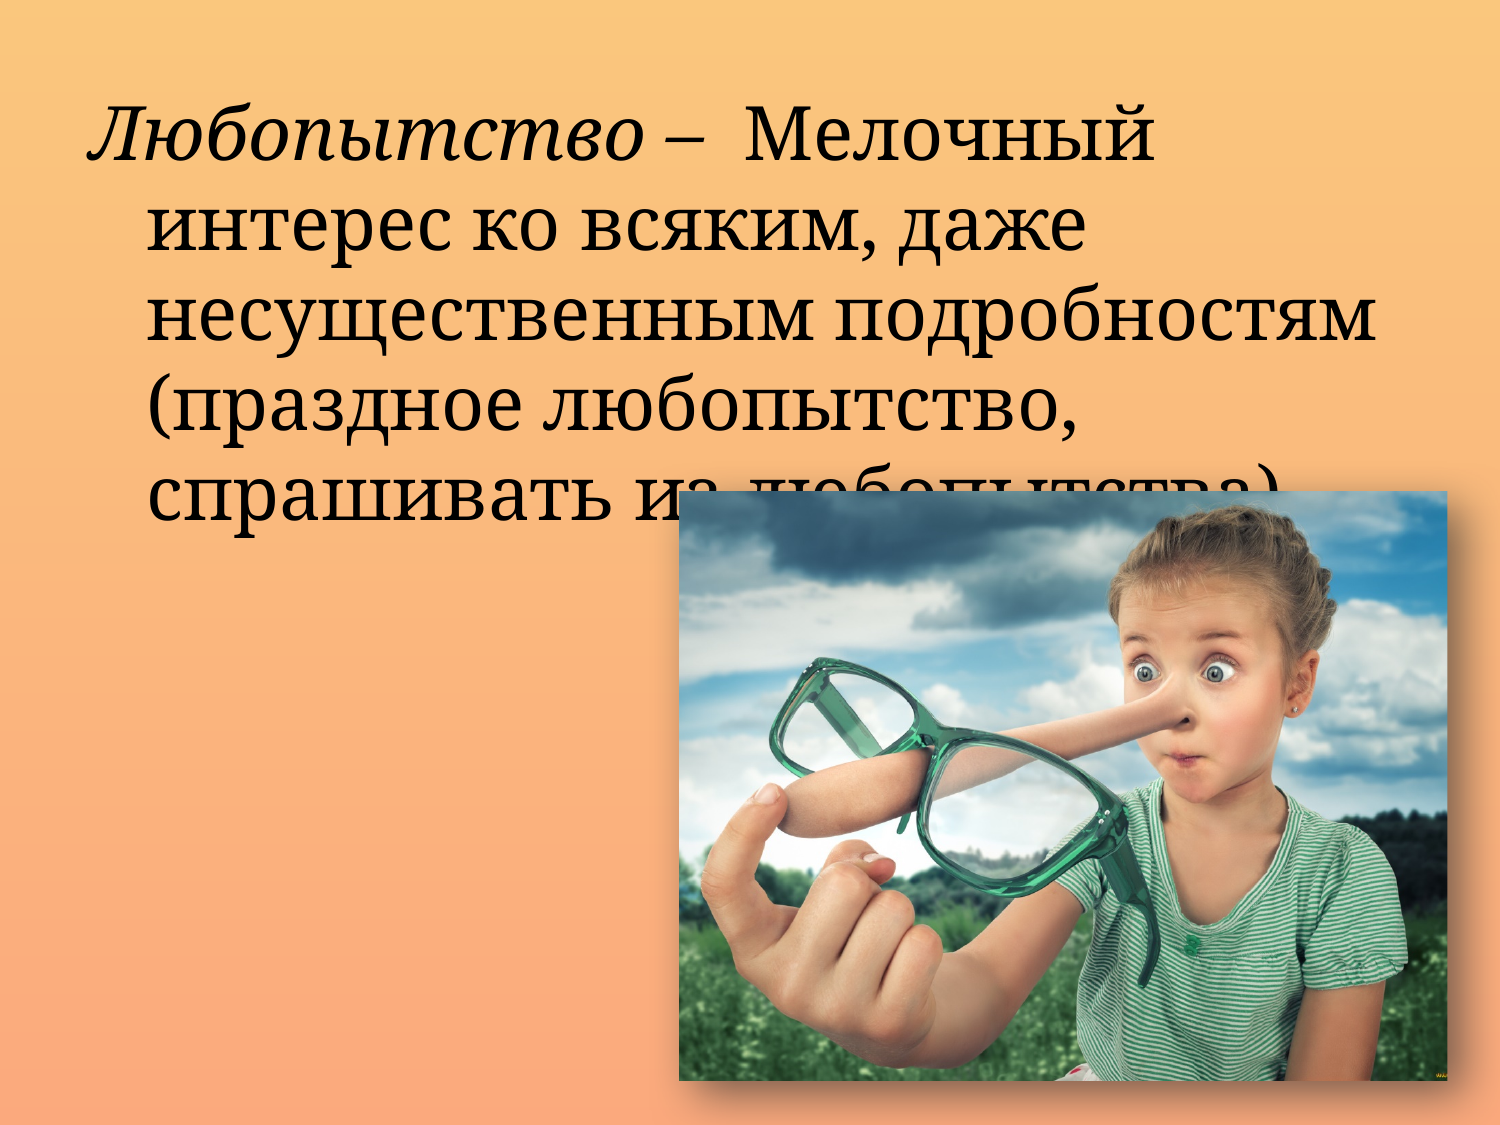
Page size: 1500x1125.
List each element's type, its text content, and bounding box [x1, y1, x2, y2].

list Любопытство – Мелочный интерес ко всяким, даже несущественным подробностям (праздное любопытство, спрашивать из любопытства). [75, 78, 1425, 1005]
picture [678, 491, 1448, 1081]
